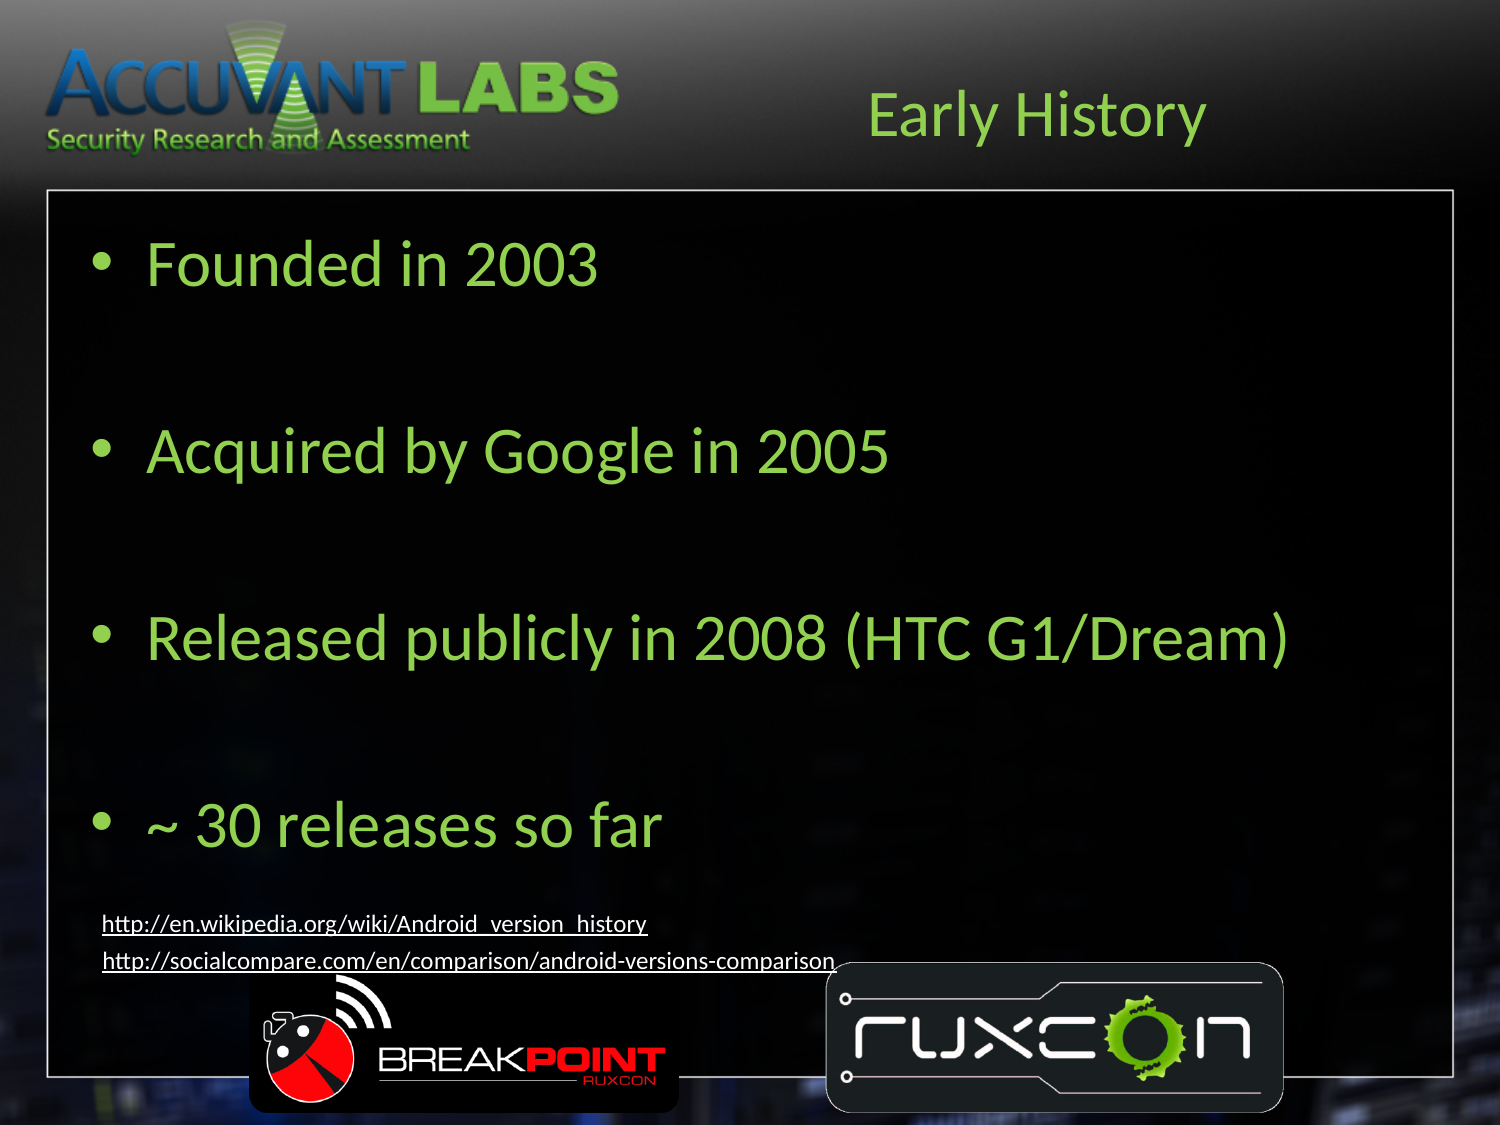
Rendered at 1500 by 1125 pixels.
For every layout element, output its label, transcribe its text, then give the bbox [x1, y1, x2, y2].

list Founded in 2003 Acquired by Google in 2005 Released publicly in 2008 (HTC G1/Dream) ~ 30 releases so far [75, 212, 1425, 1000]
picture [0, 0, 1500, 1125]
text_box http://socialcompare.com/en/comparison/android-versions-comparison [87, 937, 1170, 983]
title Early History [650, 45, 1425, 175]
text_box http://en.wikipedia.org/wiki/Android_version_history [86, 900, 837, 945]
